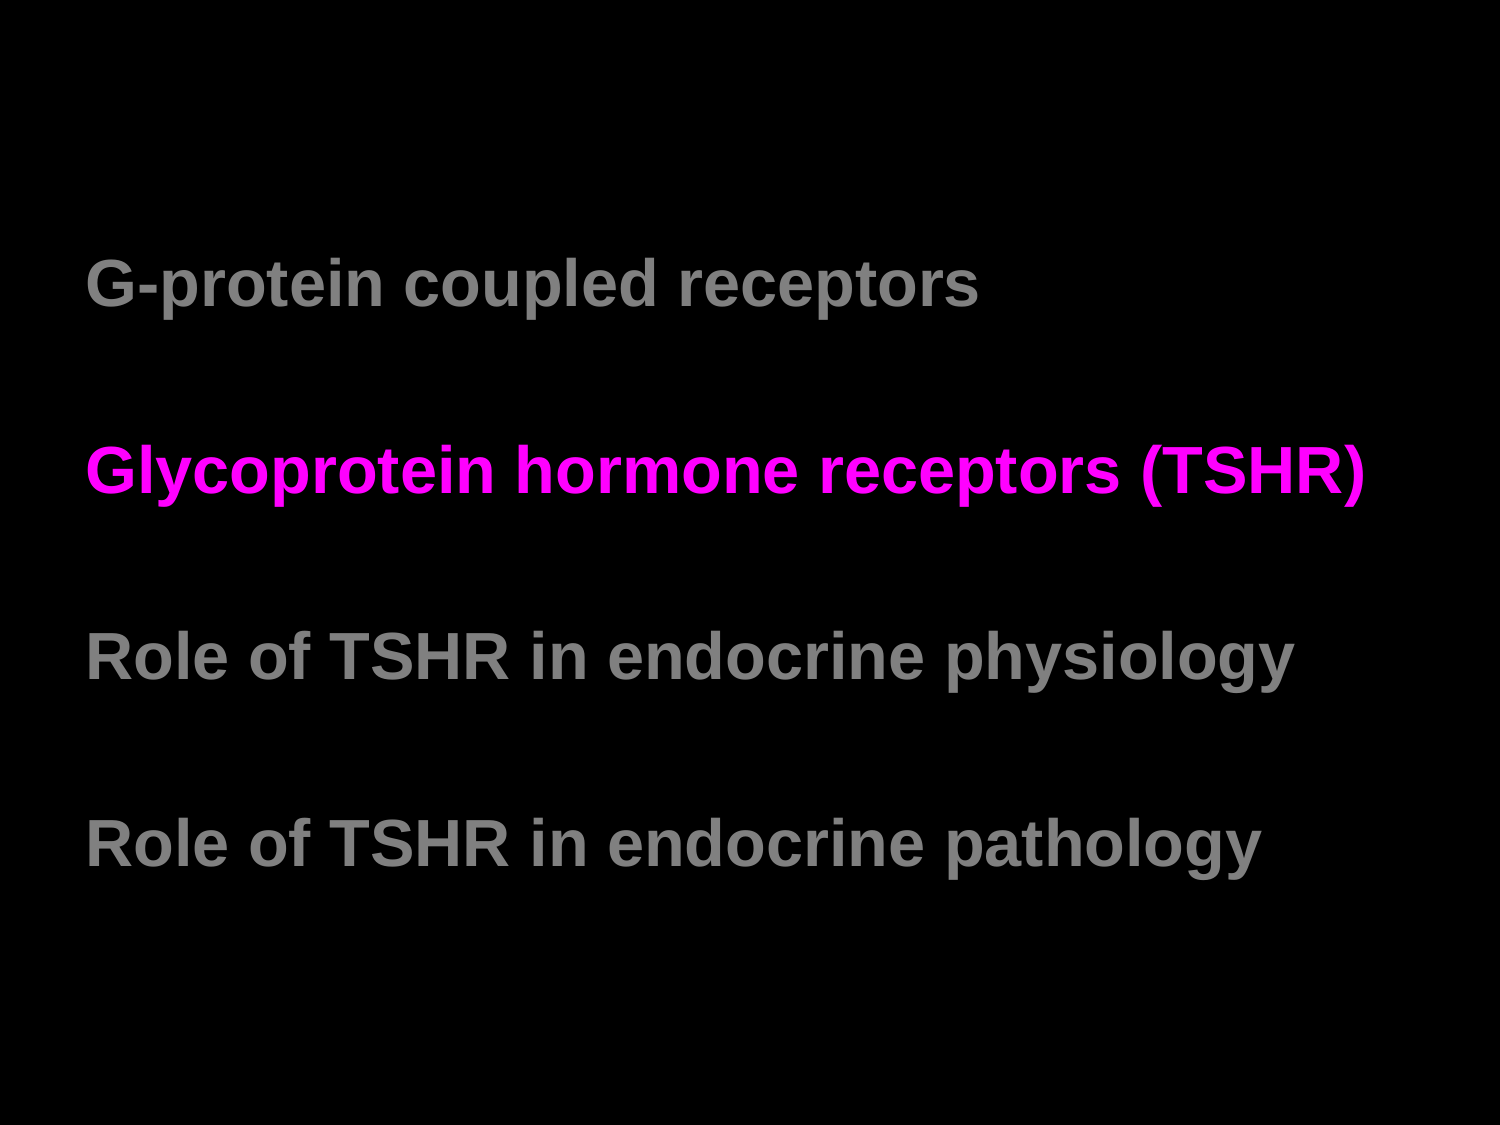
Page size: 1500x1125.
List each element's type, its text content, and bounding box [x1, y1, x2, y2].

subtitle G-protein coupled receptors Glycoprotein hormone receptors (TSHR) Role of TSHR in endocrine physiology Role of TSHR in endocrine pathology [70, 231, 1454, 960]
